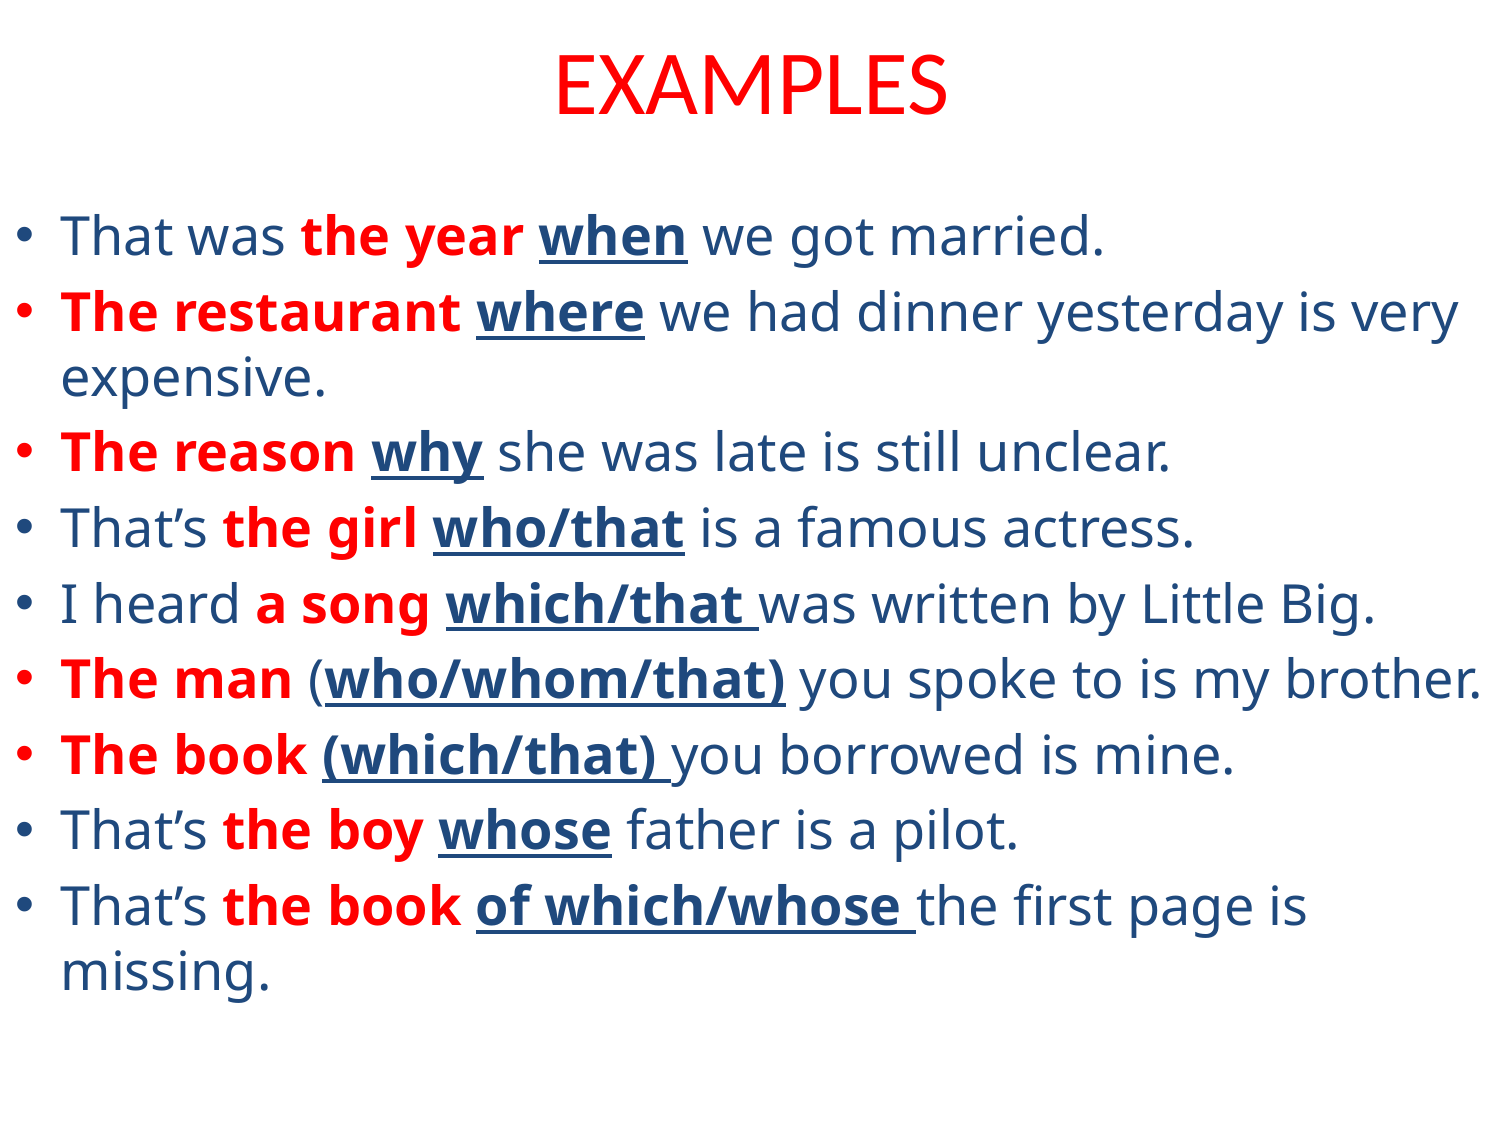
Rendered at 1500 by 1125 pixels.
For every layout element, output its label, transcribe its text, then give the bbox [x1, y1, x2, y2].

title EXAMPLES [76, 0, 1427, 172]
list That was the year when we got married. The restaurant where we had dinner yesterday is very expensive. The reason why she was late is still unclear. That’s the girl who/that is a famous actress. I heard a song which/that was written by Little Big. The man (who/whom/that) you spoke to is my brother. The book (which/that) you borrowed is mine. That’s the boy whose father is a pilot. That’s the book of which/whose the first page is missing. [0, 184, 1500, 1059]
